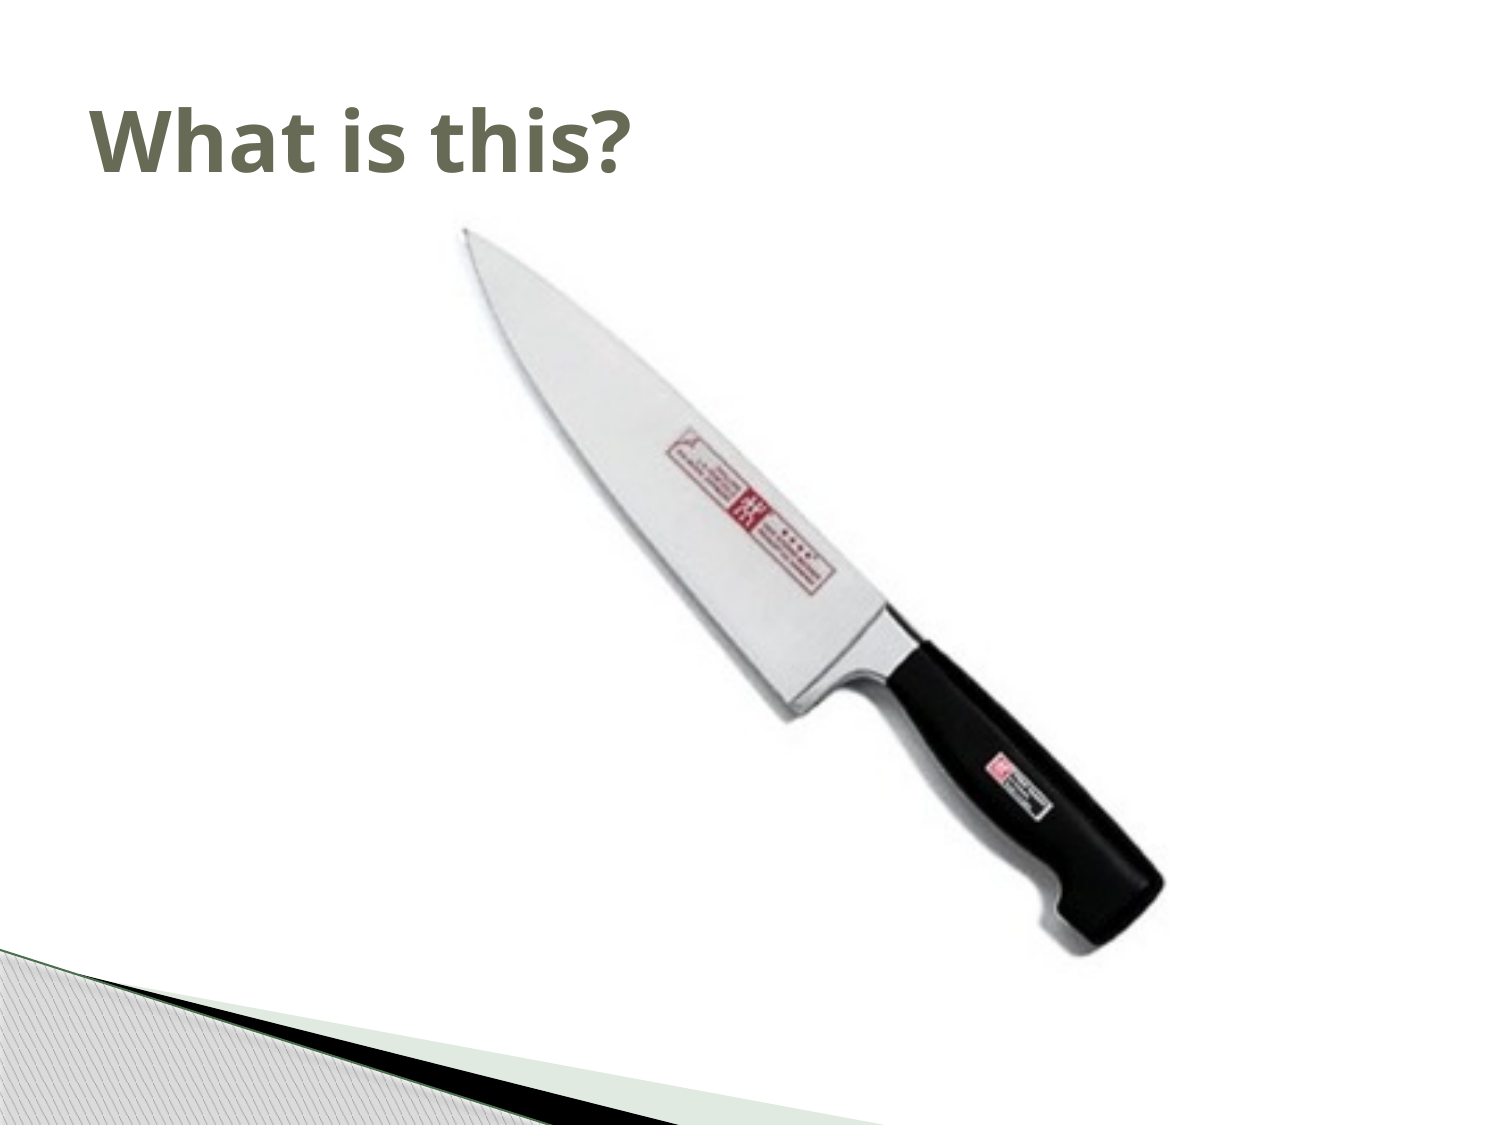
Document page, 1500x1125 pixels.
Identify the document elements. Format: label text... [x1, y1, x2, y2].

title What is this? [75, 45, 1425, 233]
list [387, 174, 1226, 1013]
